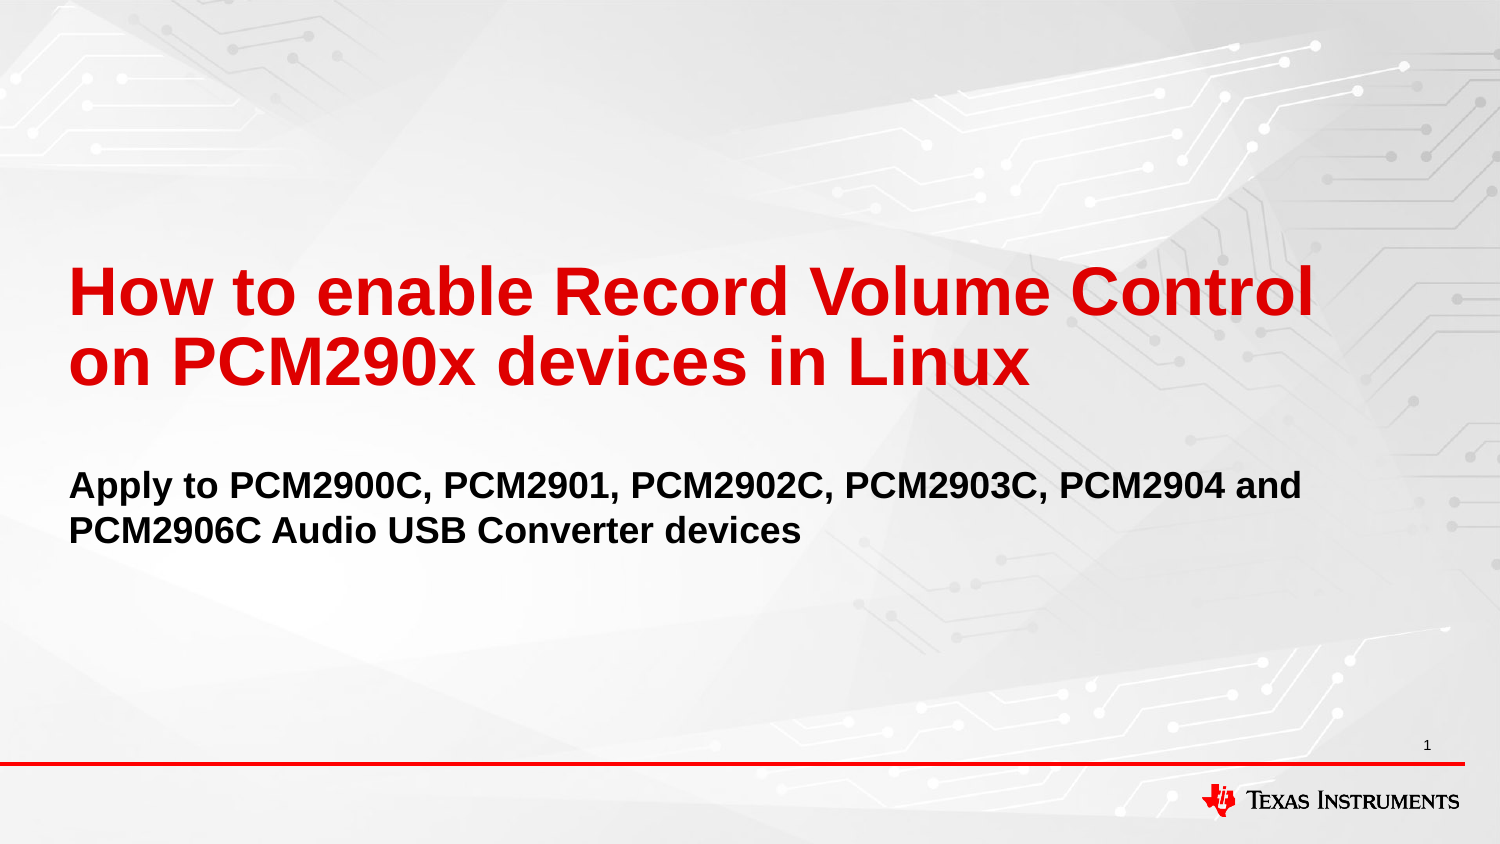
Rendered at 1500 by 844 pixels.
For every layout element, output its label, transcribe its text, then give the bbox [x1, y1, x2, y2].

picture [0, 0, 1500, 844]
slide_number 1 [1093, 729, 1444, 756]
title How to enable Record Volume Control on PCM290x devices in Linux [56, 238, 1444, 421]
subtitle Apply to PCM2900C, PCM2901, PCM2902C, PCM2903C, PCM2904 and PCM2906C Audio USB Converter devices [56, 454, 1444, 639]
